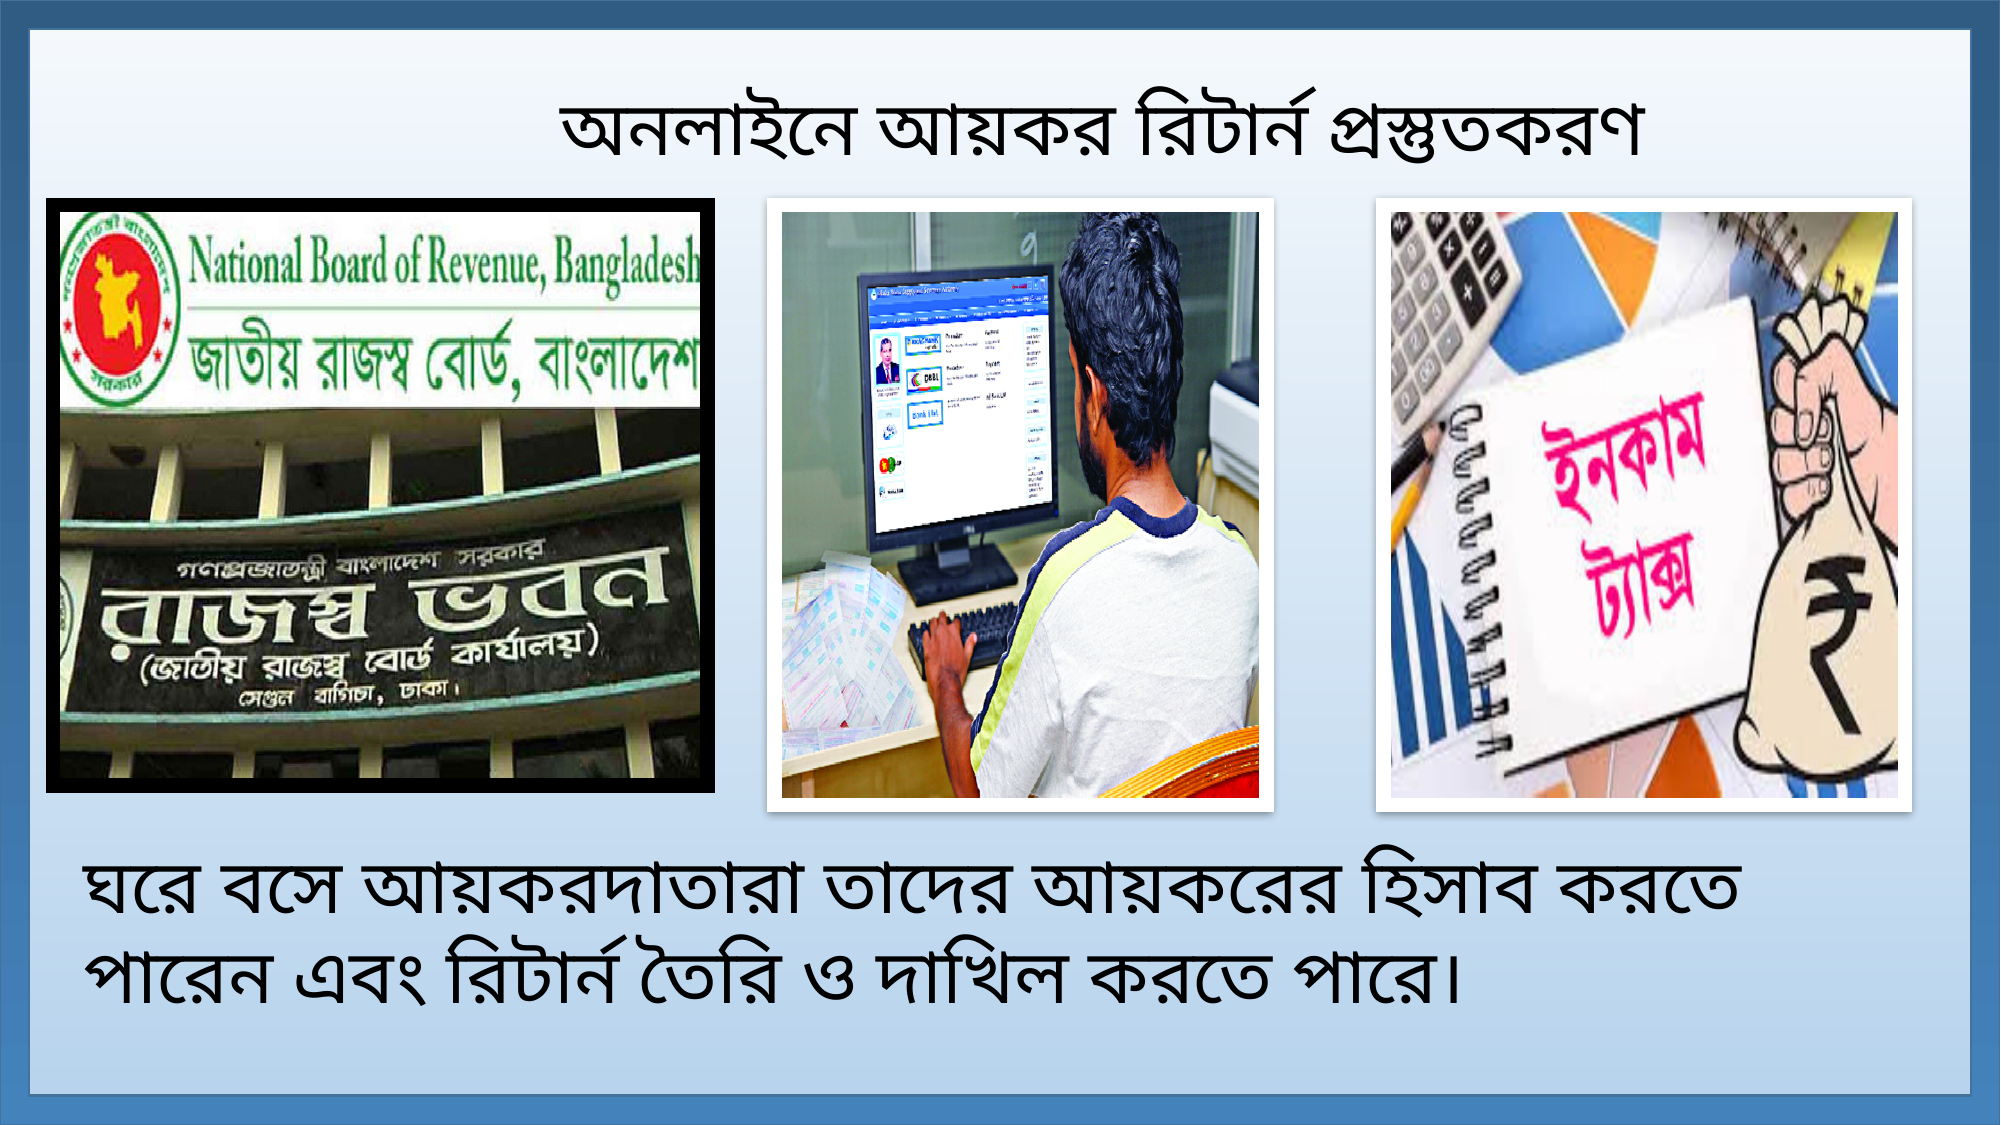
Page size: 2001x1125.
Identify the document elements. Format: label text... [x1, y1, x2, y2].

picture [781, 212, 1260, 798]
text_box অনলাইনে আয়কর রিটার্ন প্রস্তুতকরণ [545, 72, 1691, 178]
picture [60, 212, 700, 778]
picture [1390, 212, 1898, 798]
text_box ঘরে বসে আয়করদাতারা তাদের আয়করের হিসাব করতে পারেন এবং রিটার্ন তৈরি ও দাখিল করতে পারে। [69, 831, 1939, 1027]
text_box [0, 0, 2000, 1125]
